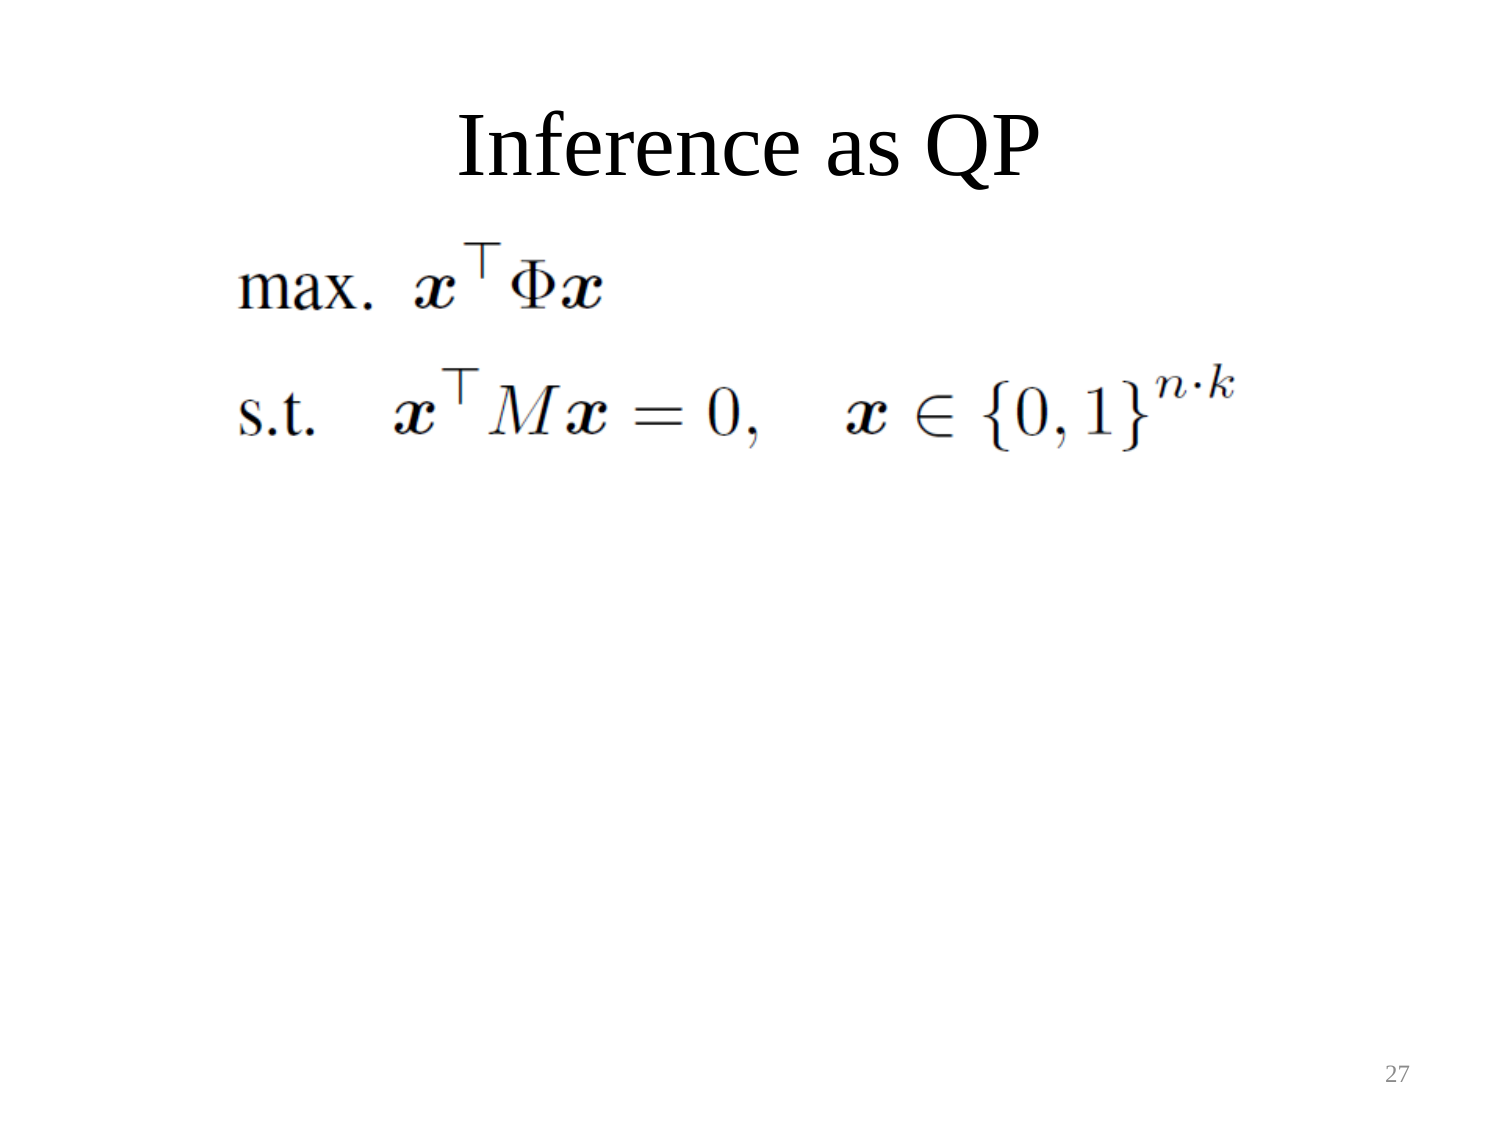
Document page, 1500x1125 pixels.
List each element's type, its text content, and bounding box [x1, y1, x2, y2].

slide_number 27 [1074, 1042, 1425, 1103]
title Inference as QP [75, 45, 1425, 233]
picture [187, 224, 1257, 491]
